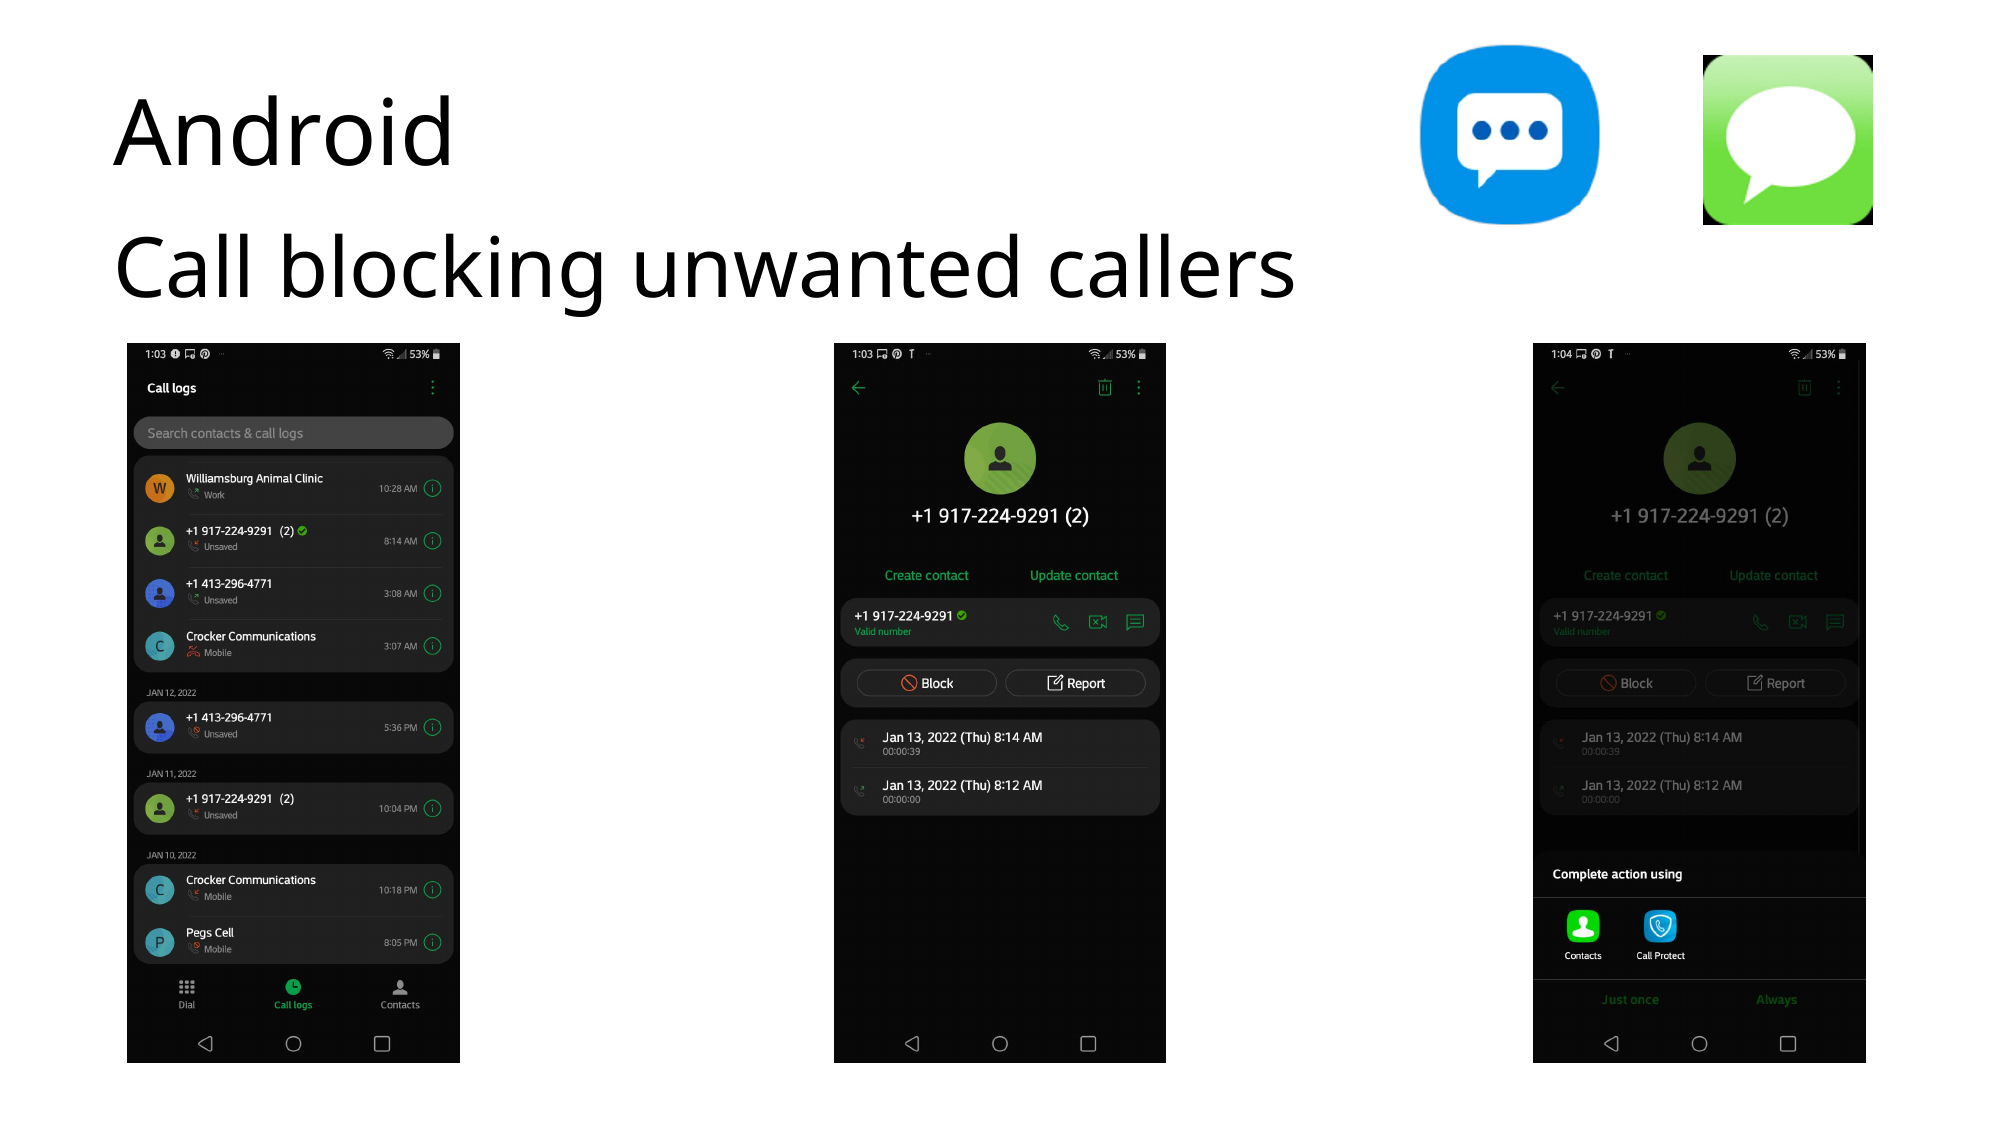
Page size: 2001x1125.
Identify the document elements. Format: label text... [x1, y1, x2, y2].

title Android Call blocking unwanted callers [98, 44, 1873, 358]
picture [1533, 343, 1866, 1063]
picture [1703, 55, 1873, 225]
picture [1419, 44, 1600, 225]
picture [834, 343, 1166, 1063]
picture [127, 343, 460, 1063]
